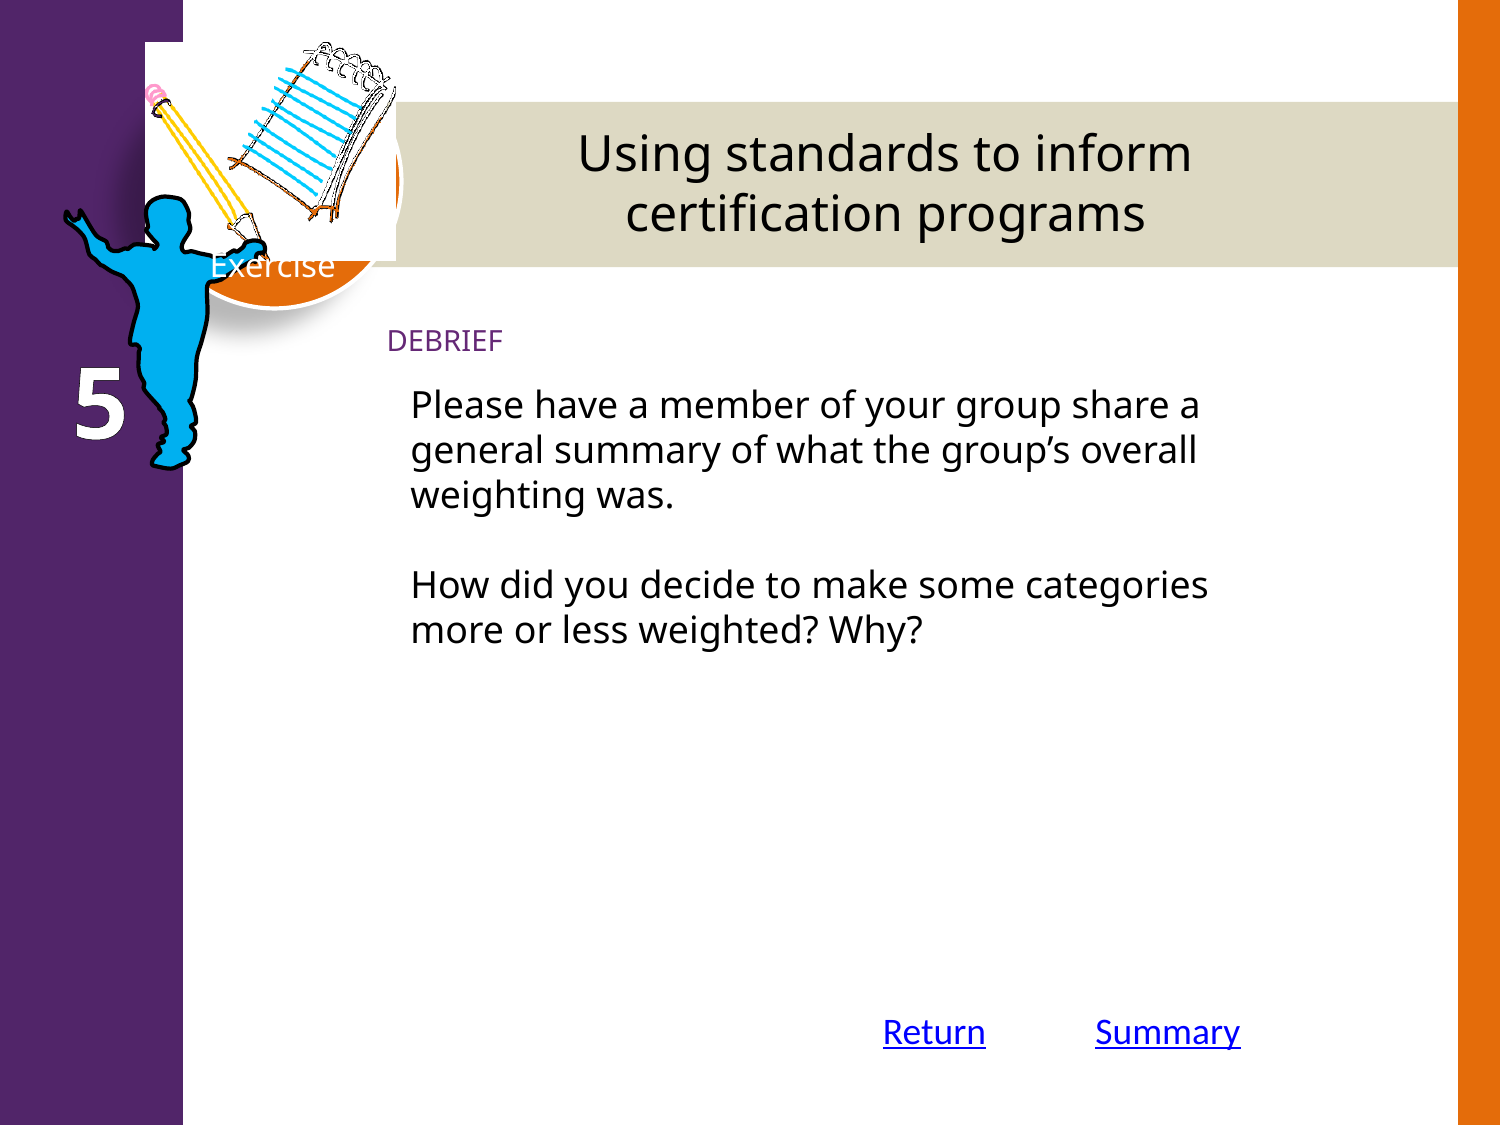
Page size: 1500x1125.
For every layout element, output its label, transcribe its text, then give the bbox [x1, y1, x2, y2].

text_box [63, 208, 210, 471]
text_box [395, 100, 1456, 269]
text_box [400, 151, 404, 212]
text_box Return [868, 999, 1080, 1060]
text_box Please have a member of your group share a general summary of what the group’s overall weighting was. How did you decide to make some categories more or less weighted? Why? [395, 373, 1317, 704]
picture [145, 42, 396, 262]
text_box [1456, 0, 1500, 1125]
text_box [210, 292, 342, 311]
text_box DEBRIEF [371, 314, 1419, 485]
text_box [0, 0, 185, 1125]
text_box Exercise [172, 270, 374, 292]
text_box 5 [41, 331, 160, 467]
text_box Using standards to inform certification programs [501, 113, 1270, 249]
text_box Summary [1080, 999, 1270, 1060]
